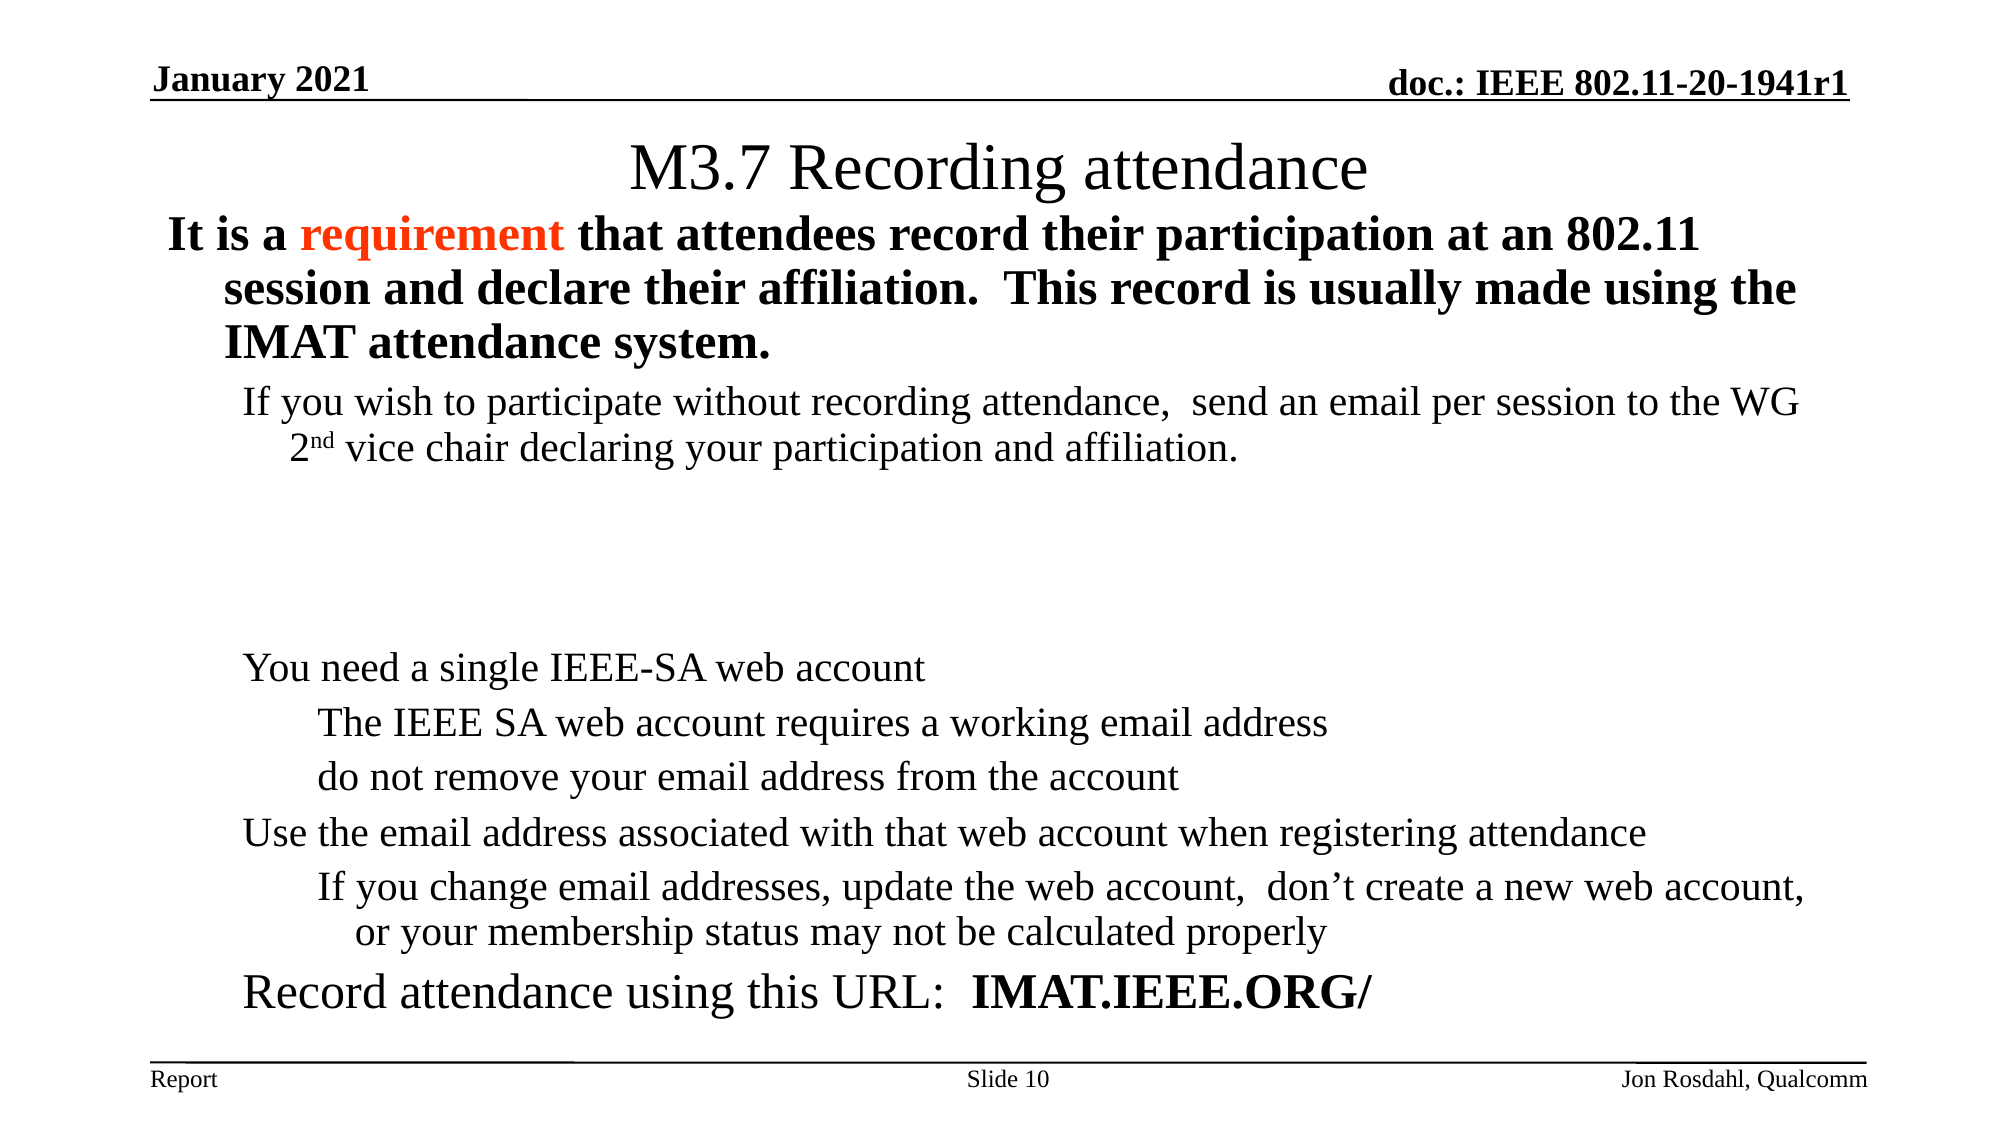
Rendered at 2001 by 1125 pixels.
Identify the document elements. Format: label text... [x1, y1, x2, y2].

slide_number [152, 54, 563, 100]
list It is a requirement that attendees record their participation at an 802.11 session and declare their affiliation. This record is usually made using the IMAT attendance system. If you wish to participate without recording attendance, send an email per session to the WG 2nd vice chair declaring your participation and affiliation. You cannot gain or maintain 802.11 voting membership using this method. You must record 75% attendance of required 802.11 slots in a session for that session to count towards gaining or maintaining 802.11 voting membership You need a single IEEE-SA web account The IEEE SA web account requires a working email address do not remove your email address from the account Use the email address associated with that web account when registering attendance If you change email addresses, update the web account, don’t create a new web account, or your membership status may not be calculated properly Record attendance using this URL: IMAT.IEEE.ORG/ [152, 199, 1869, 1051]
slide_number Slide 10 [950, 1061, 1067, 1123]
title M3.7 Recording attendance [362, 112, 1638, 199]
footer Jon Rosdahl, Qualcomm [1171, 1061, 1869, 1093]
